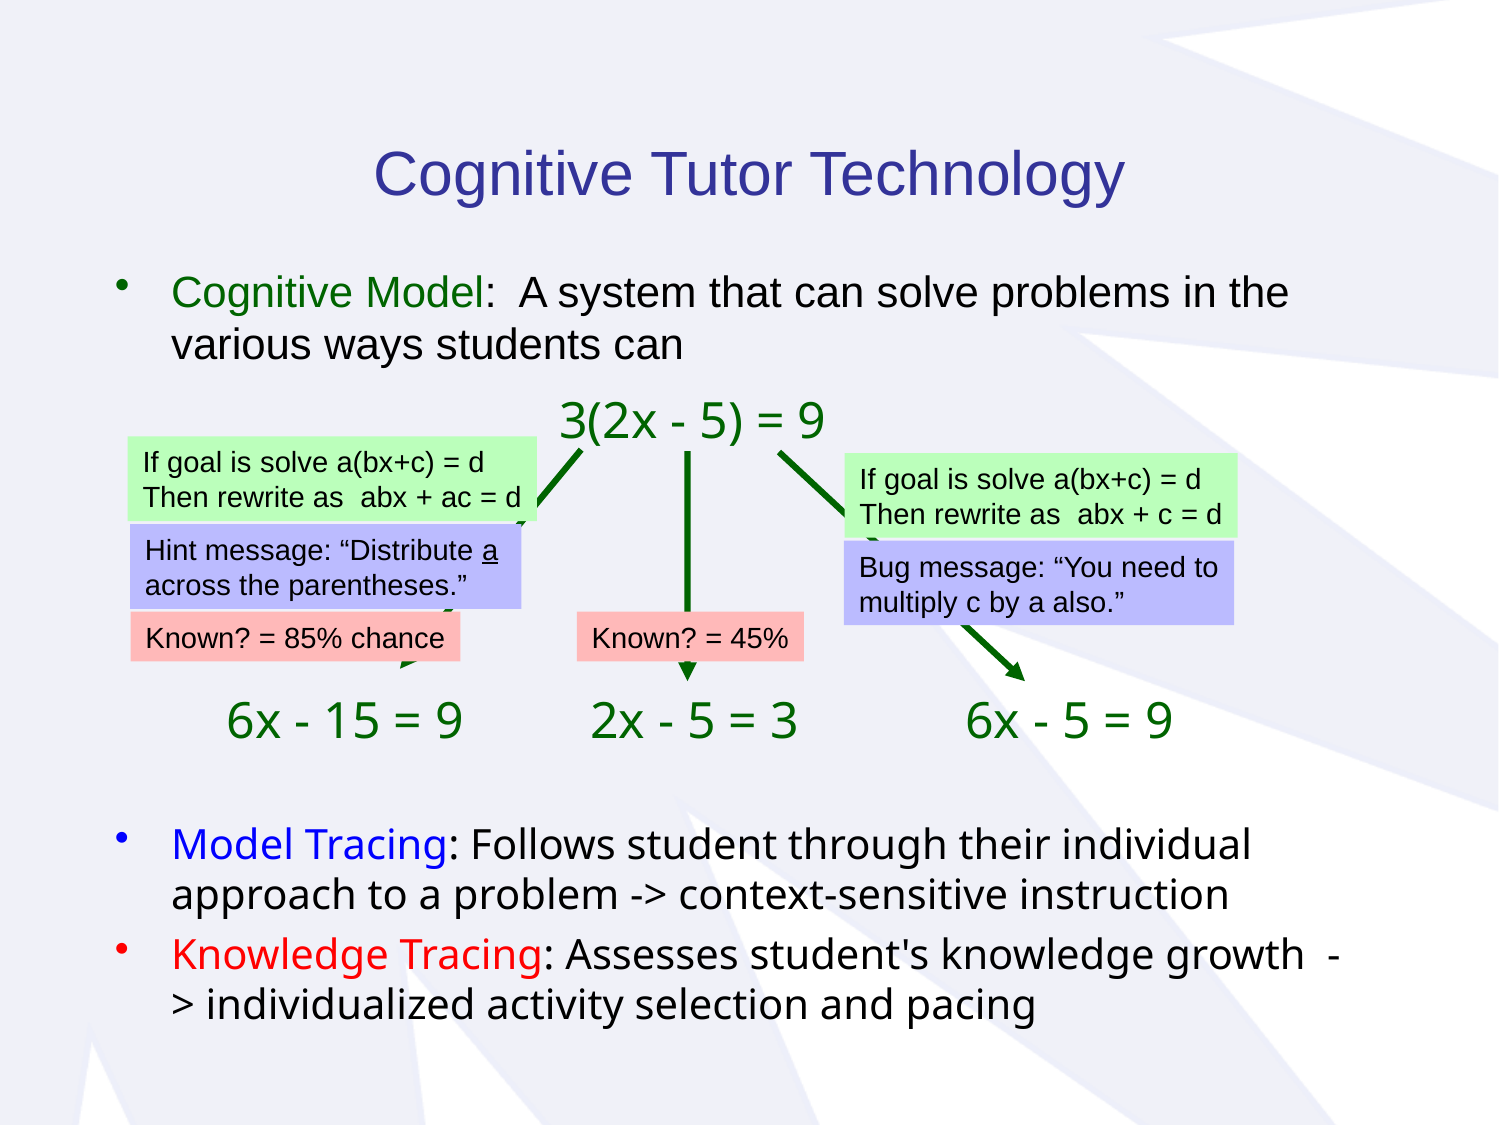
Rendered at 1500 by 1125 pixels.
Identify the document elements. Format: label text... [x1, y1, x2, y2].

text_box Model Tracing: Follows student through their individual approach to a problem -> context-sensitive instruction [99, 810, 1375, 920]
picture [0, 0, 1499, 1125]
text_box If goal is solve a(bx+c) = d Then rewrite as abx + c = d [844, 453, 1238, 529]
title Cognitive Tutor Technology [112, 76, 1388, 265]
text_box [130, 523, 1235, 626]
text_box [130, 611, 805, 662]
list Cognitive Model: A system that can solve problems in the various ways students can [99, 255, 1376, 755]
text_box If goal is solve a(bx+c) = d Then rewrite as abx + ac = d [127, 436, 537, 522]
text_box Knowledge Tracing: Assesses student's knowledge growth -> individualized activity selection and pacing [99, 920, 1375, 1057]
